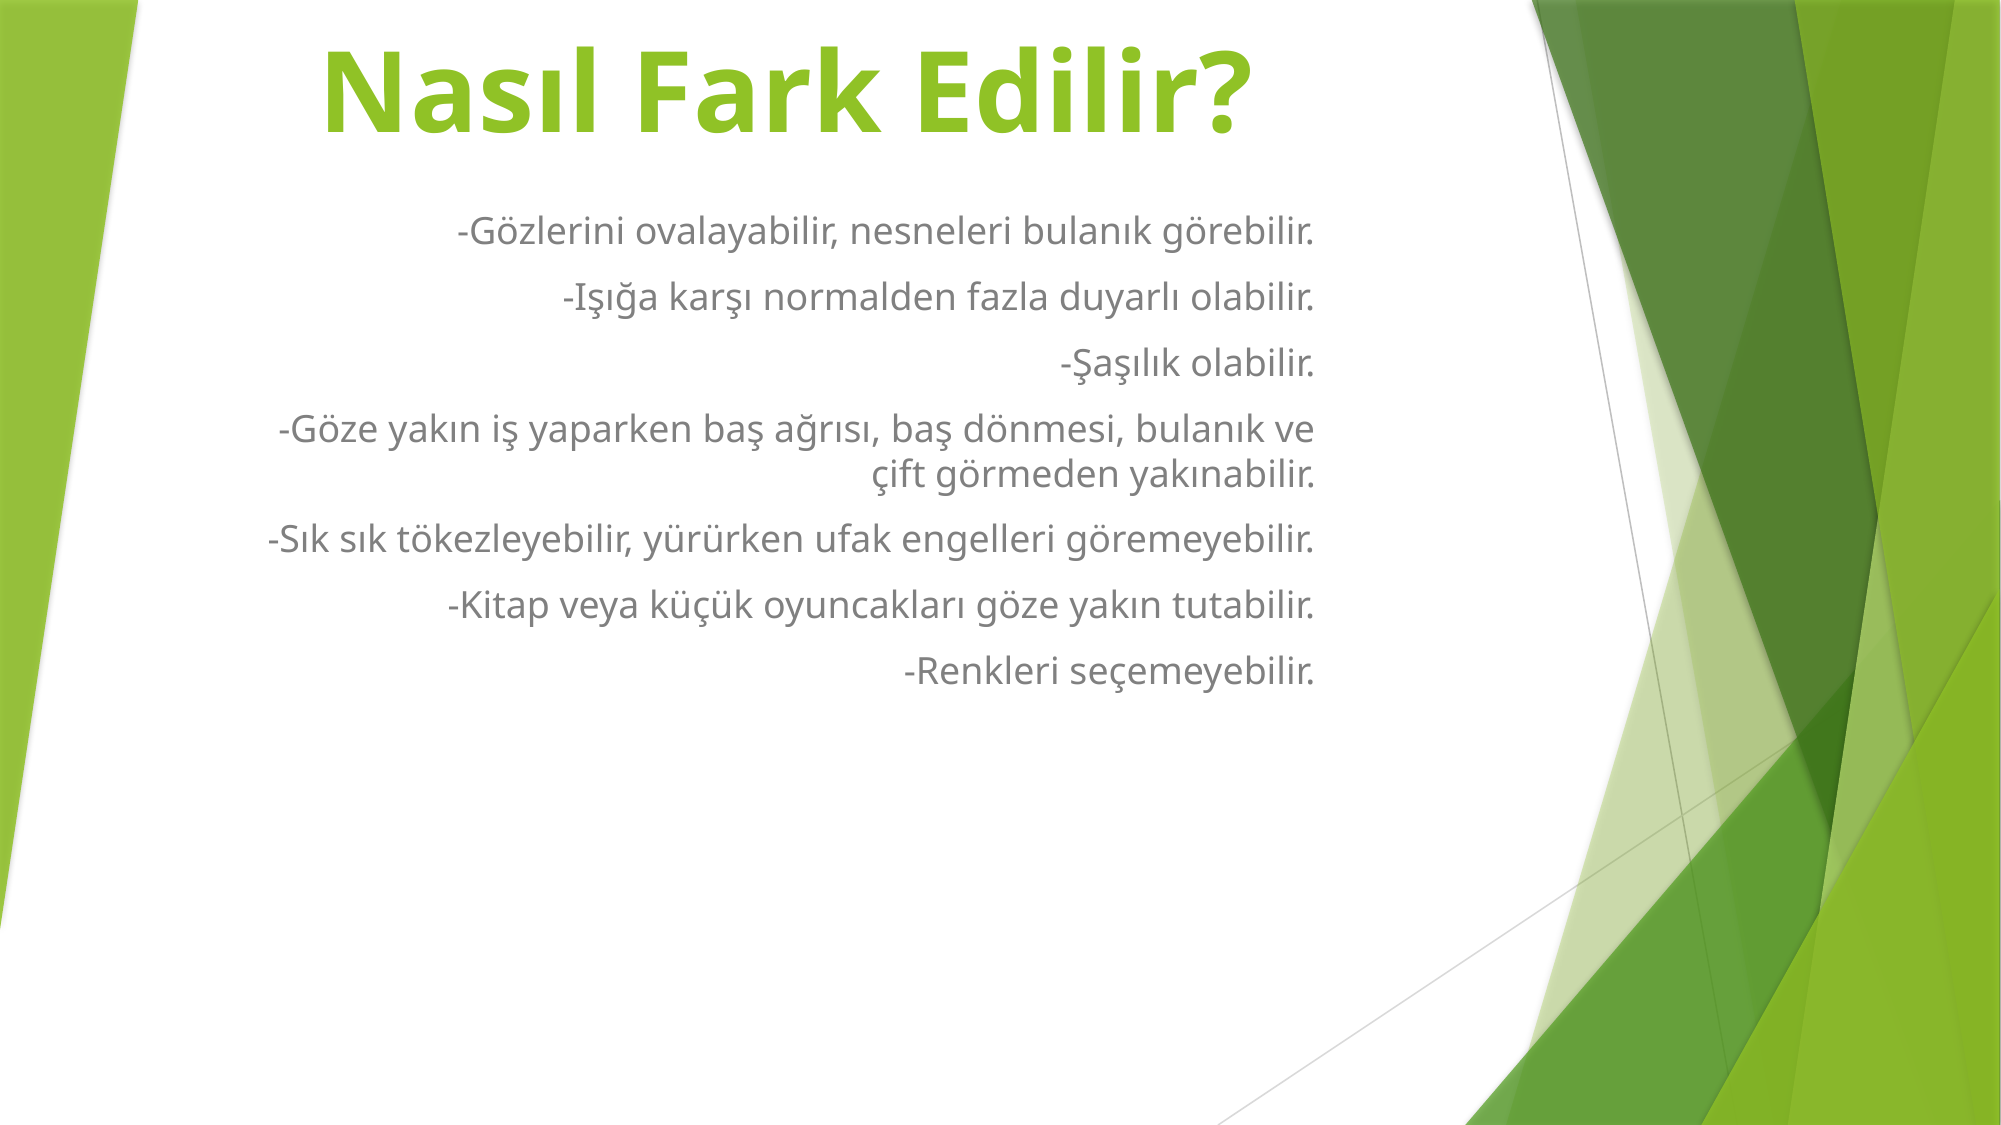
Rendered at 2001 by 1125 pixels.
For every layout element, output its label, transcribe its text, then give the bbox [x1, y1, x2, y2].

title Nasıl Fark Edilir? [249, 0, 1269, 199]
subtitle -Gözlerini ovalayabilir, nesneleri bulanık görebilir. -Işığa karşı normalden fazla duyarlı olabilir. -Şaşılık olabilir. -Göze yakın iş yaparken baş ağrısı, baş dönmesi, bulanık ve çift görmeden yakına­bilir. -Sık sık tökezleyebilir, yürürken ufak engelleri göremeyebilir. -Kitap veya küçük oyuncakları göze yakın tutabilir. -Renkleri seçemeyebilir. [249, 199, 1331, 863]
